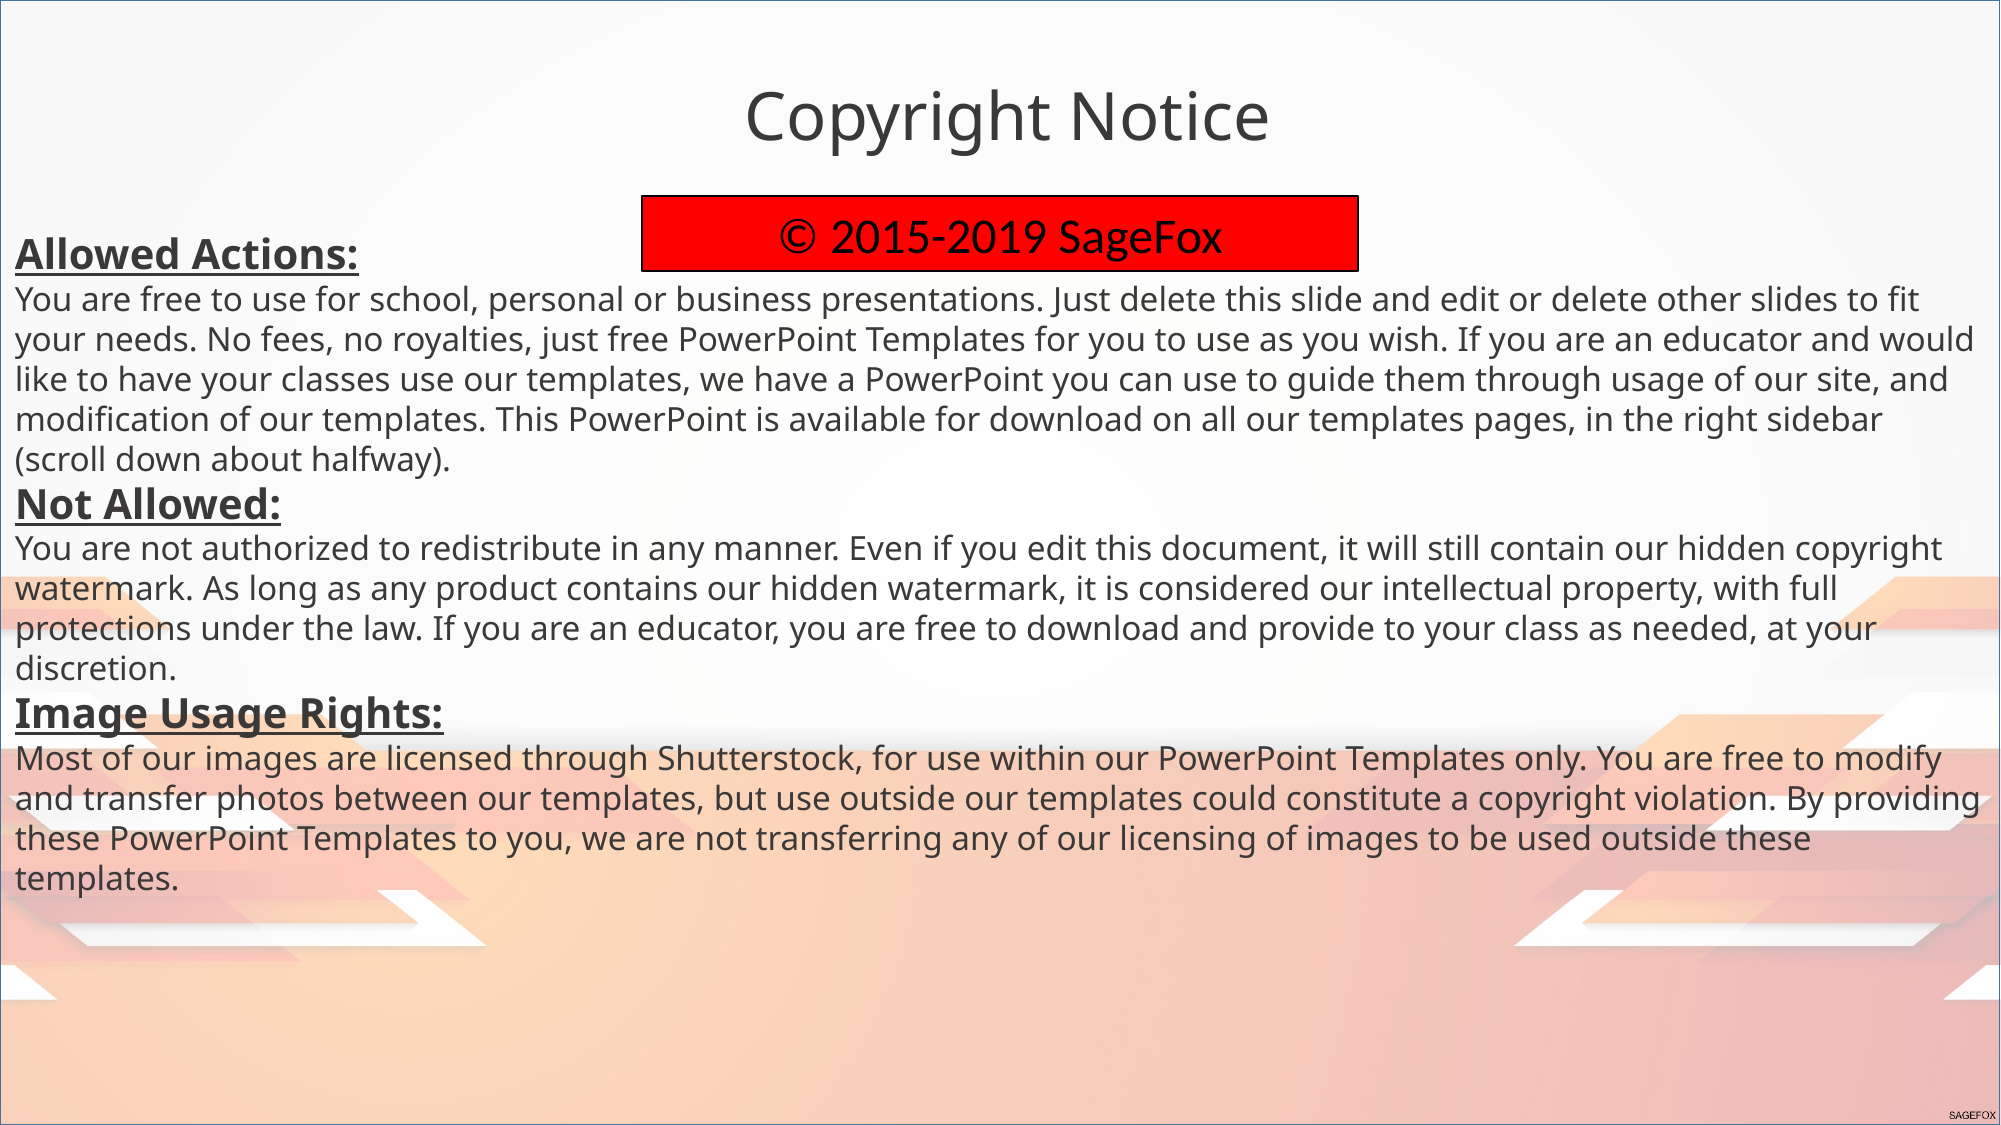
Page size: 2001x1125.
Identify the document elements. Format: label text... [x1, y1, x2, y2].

text_box Allowed Actions: You are free to use for school, personal or business presentations. Just delete this slide and edit or delete other slides to fit your needs. No fees, no royalties, just free PowerPoint Templates for you to use as you wish. If you are an educator and would like to have your classes use our templates, we have a PowerPoint you can use to guide them through usage of our site, and modification of our templates. This PowerPoint is available for download on all our templates pages, in the right sidebar (scroll down about halfway). Not Allowed: You are not authorized to redistribute in any manner. Even if you edit this document, it will still contain our hidden copyright watermark. As long as any product contains our hidden watermark, it is considered our intellectual property, with full protections under the law. If you are an educator, you are free to download and provide to your class as needed, at your discretion. Image Usage Rights: Most of our images are licensed through Shutterstock, for use within our PowerPoint Templates only. You are free to modify and transfer photos between our templates, but use outside our templates could constitute a copyright violation. By providing these PowerPoint Templates to you, we are not transferring any of our licensing of images to be used outside these templates. [0, 0, 2000, 1125]
title Copyright Notice [493, 60, 1524, 178]
text_box © 2015-2019 SageFox [641, 196, 1358, 272]
